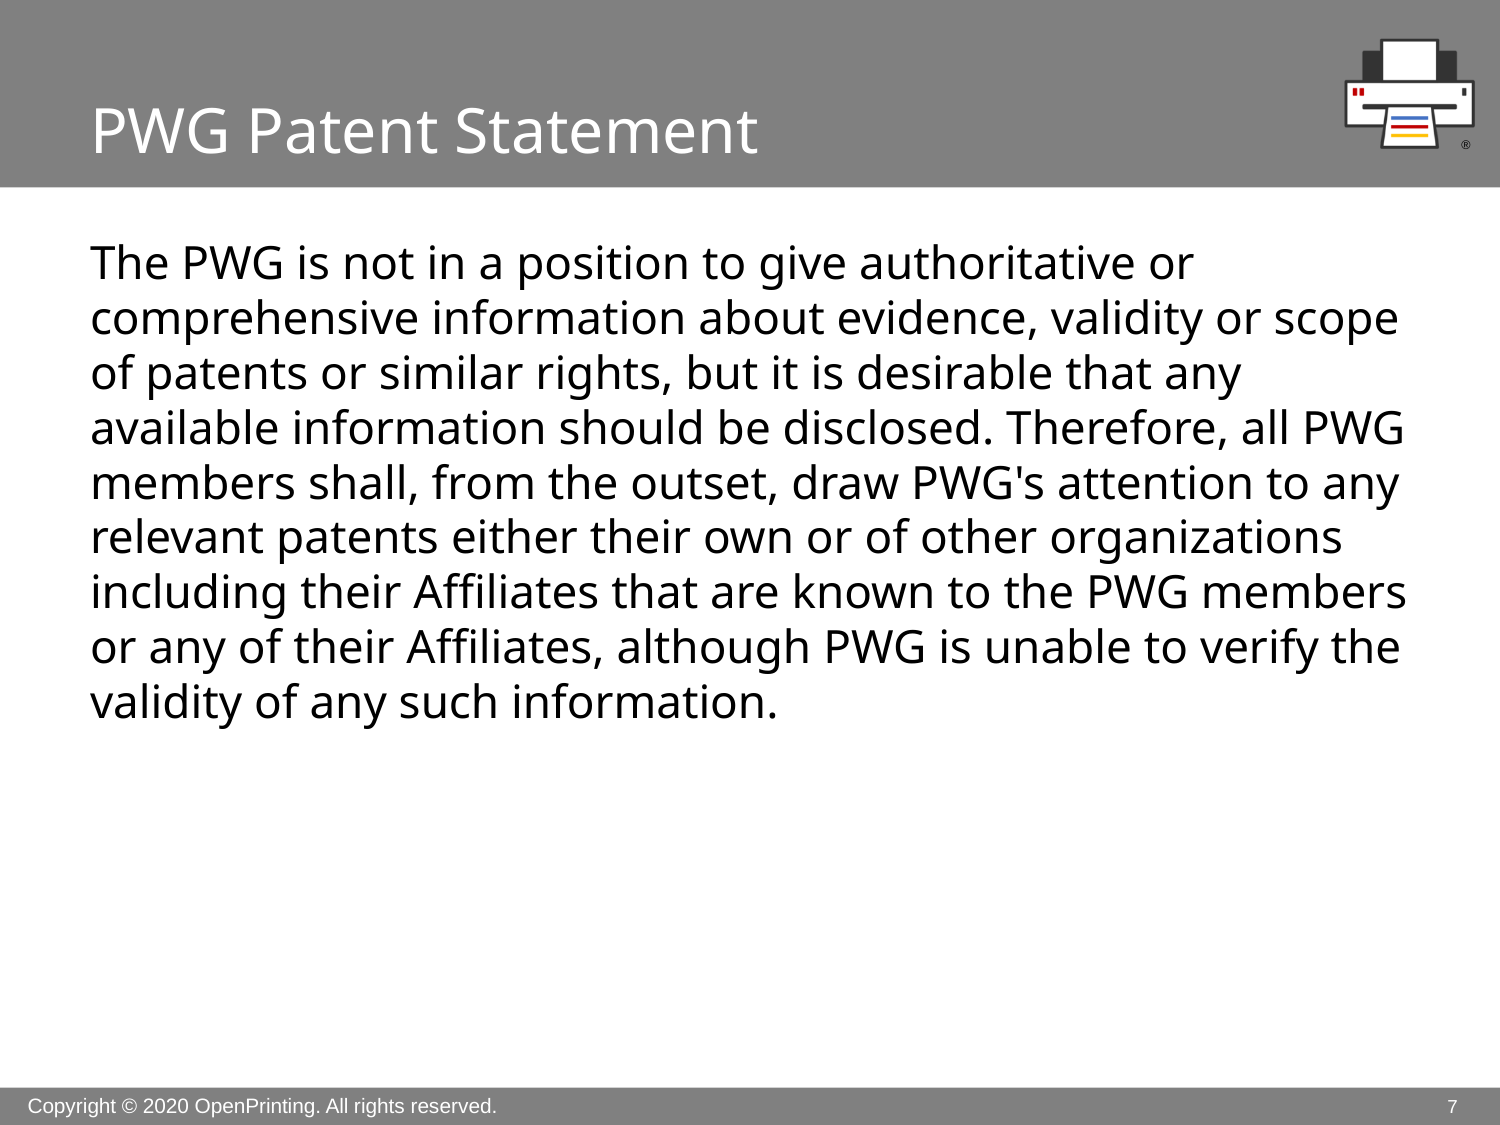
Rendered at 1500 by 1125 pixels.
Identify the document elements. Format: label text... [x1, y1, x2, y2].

picture [1339, 33, 1480, 154]
title PWG Patent Statement [74, 7, 1318, 175]
slide_number 7 [1405, 1087, 1500, 1125]
list The PWG is not in a position to give authoritative or comprehensive information about evidence, validity or scope of patents or similar rights, but it is desirable that any available information should be disclosed. Therefore, all PWG members shall, from the outset, draw PWG's attention to any relevant patents either their own or of other organizations including their Affiliates that are known to the PWG members or any of their Affiliates, although PWG is unable to verify the validity of any such information. [74, 224, 1426, 1068]
